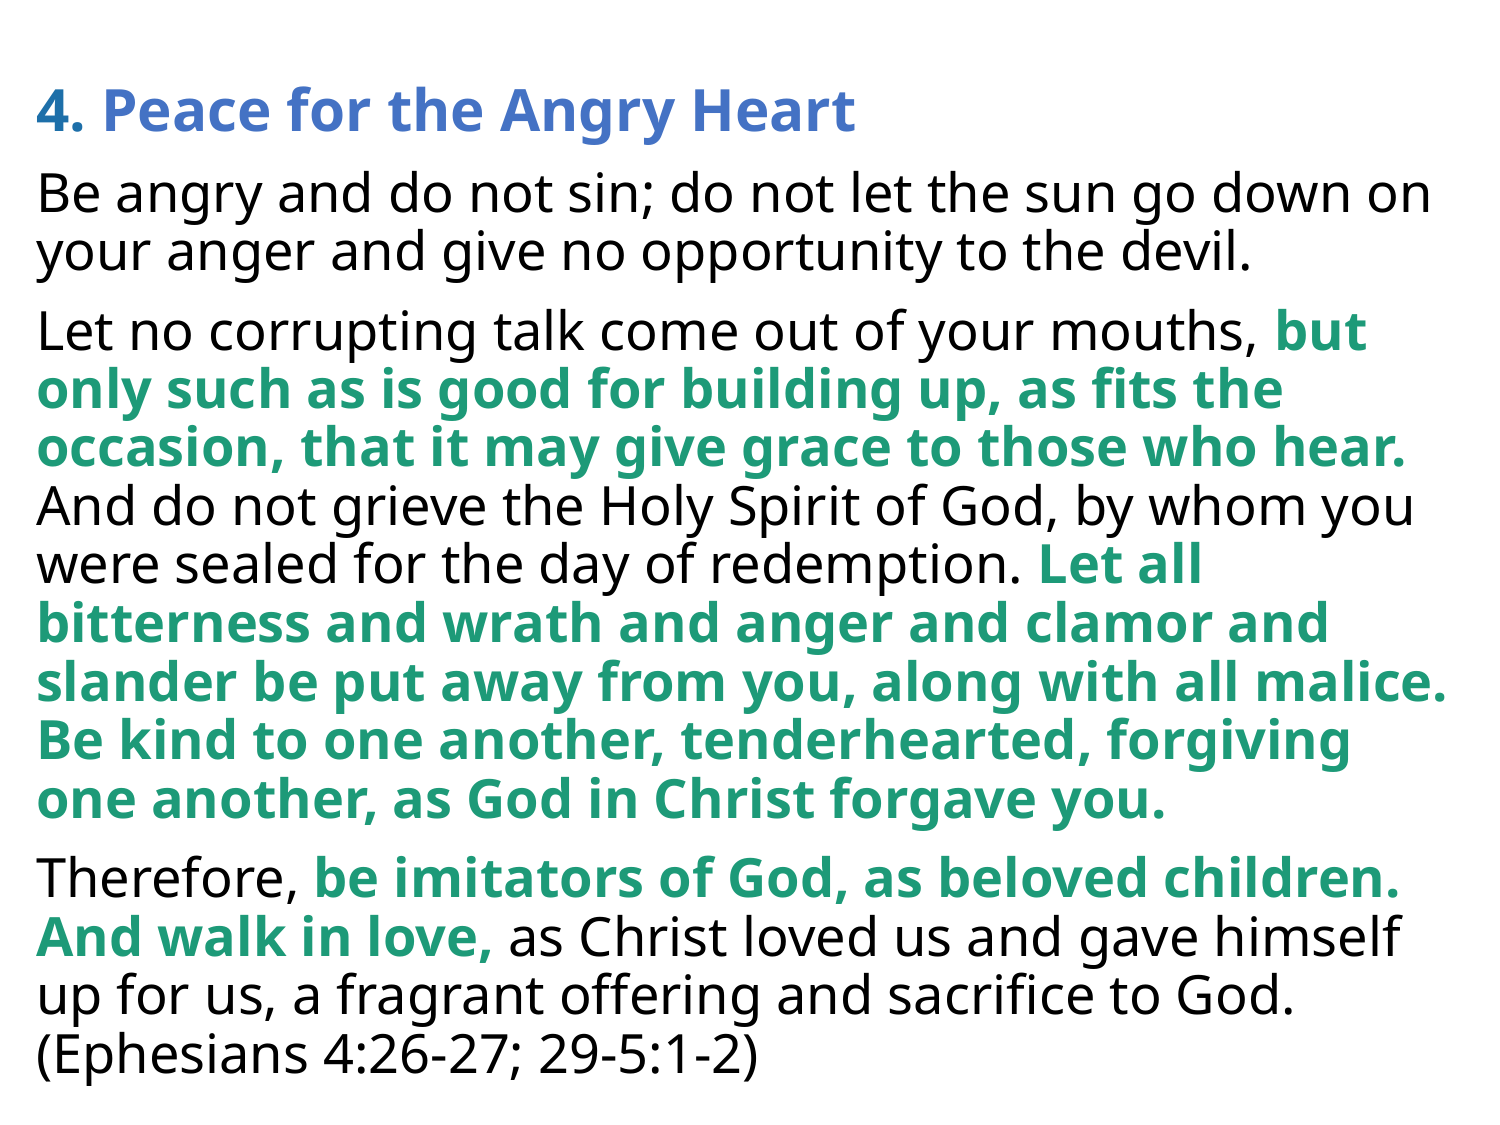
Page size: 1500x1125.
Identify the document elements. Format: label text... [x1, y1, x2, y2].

list 4. Peace for the Angry Heart Be angry and do not sin; do not let the sun go down on your anger and give no opportunity to the devil. Let no corrupting talk come out of your mouths, but only such as is good for building up, as fits the occasion, that it may give grace to those who hear. And do not grieve the Holy Spirit of God, by whom you were sealed for the day of redemption. Let all bitterness and wrath and anger and clamor and slander be put away from you, along with all malice. Be kind to one another, tenderhearted, forgiving one another, as God in Christ forgave you. Therefore, be imitators of God, as beloved children. And walk in love, as Christ loved us and gave himself up for us, a fragrant offering and sacrifice to God. (Ephesians 4:26-27; 29-5:1-2) [21, 15, 1481, 1110]
